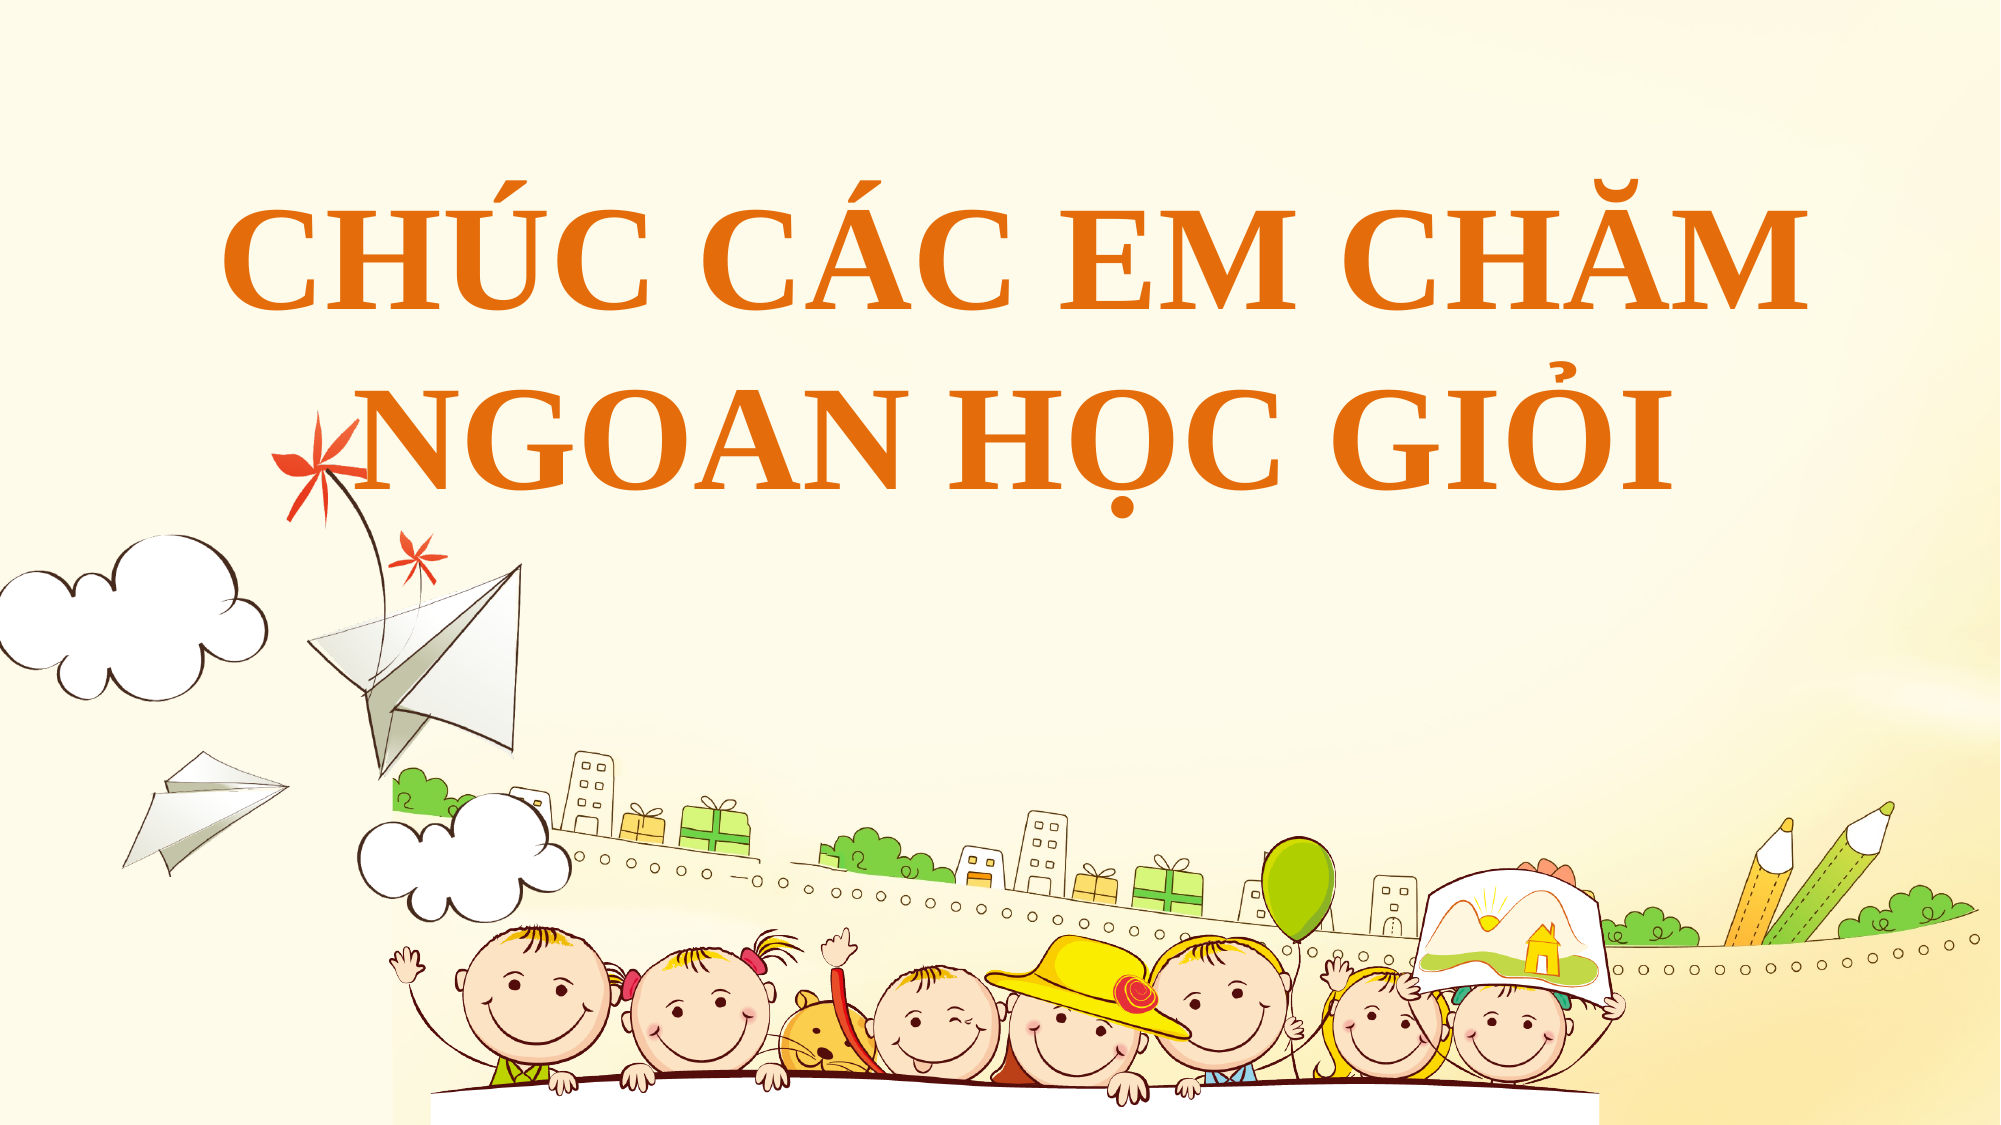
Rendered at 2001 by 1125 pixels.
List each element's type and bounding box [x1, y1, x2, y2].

text_box [0, 0, 2000, 1125]
picture [0, 408, 1626, 1125]
